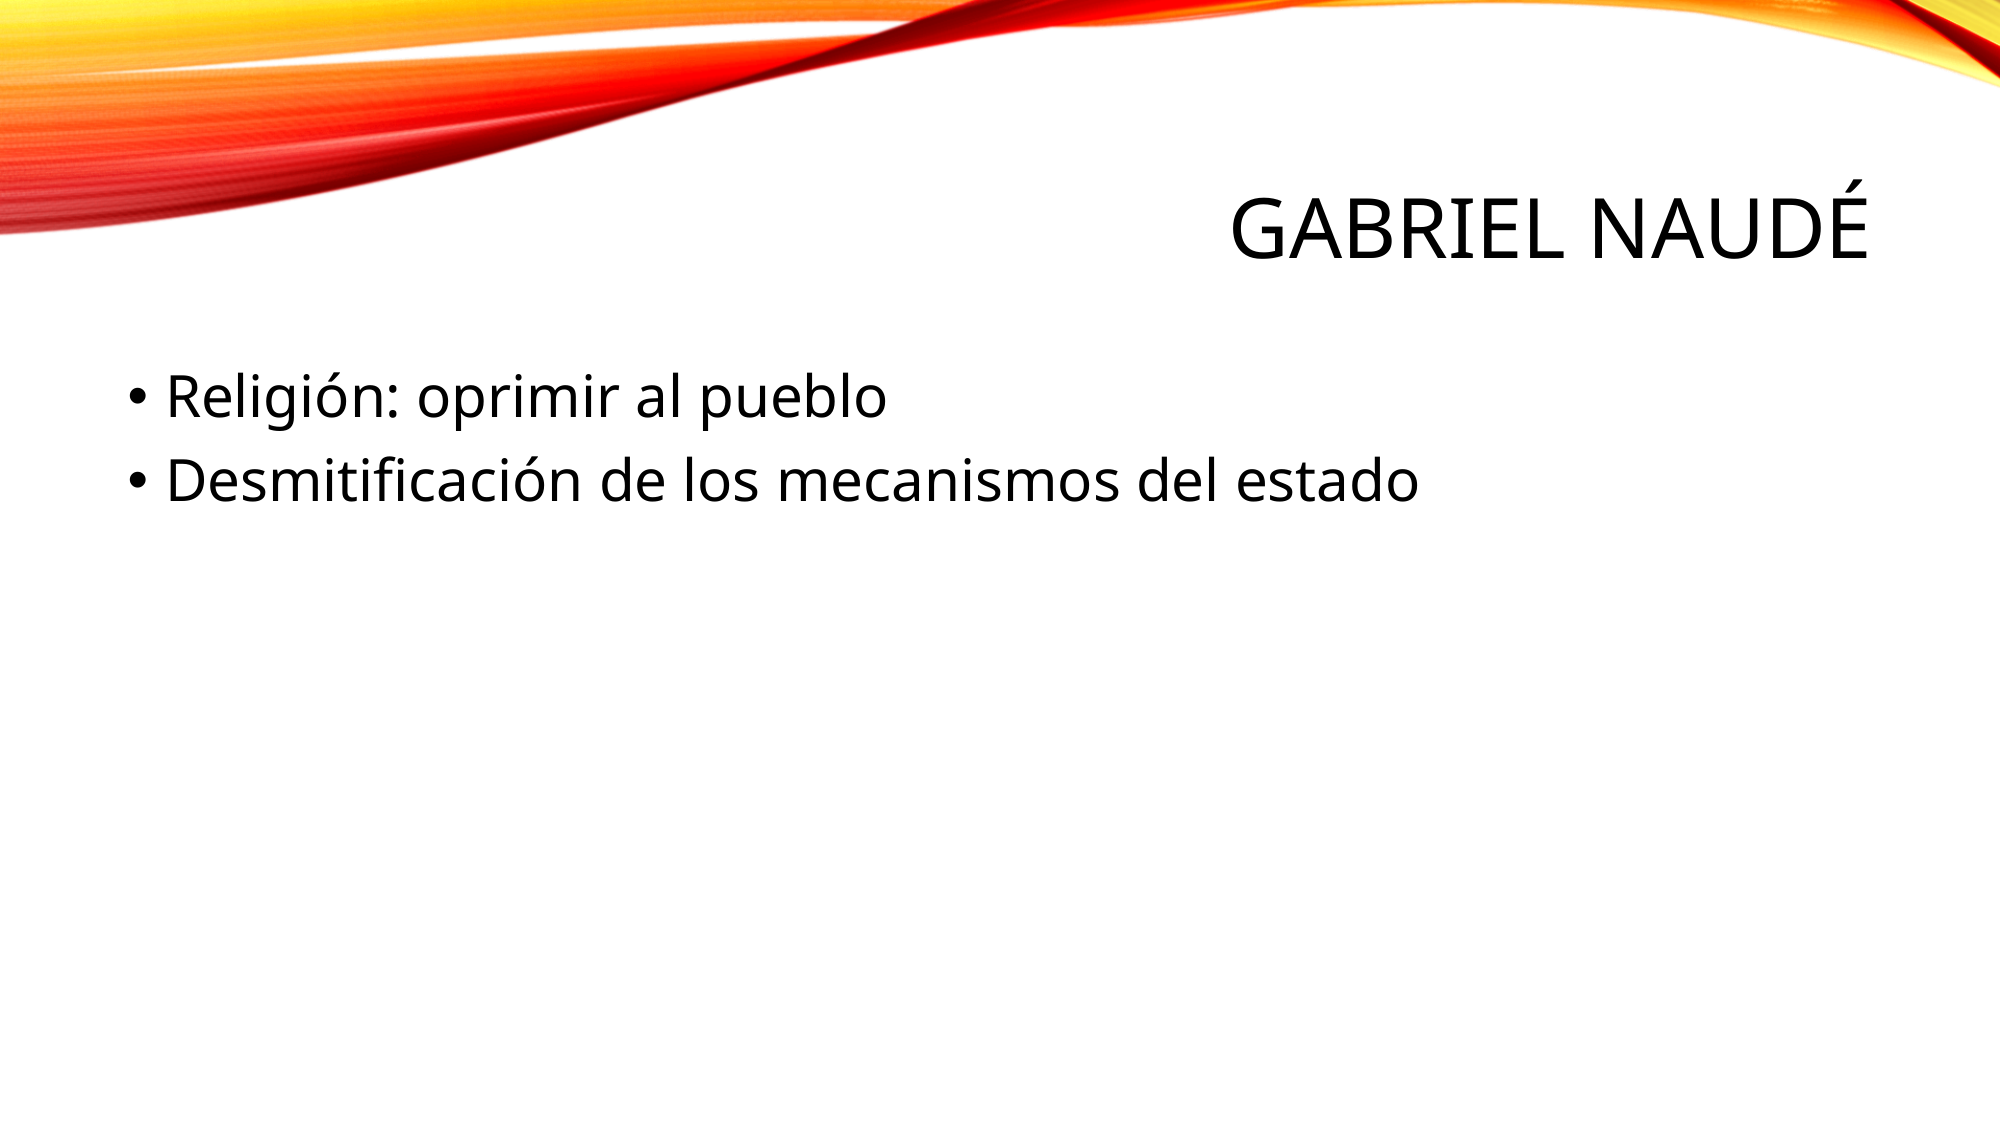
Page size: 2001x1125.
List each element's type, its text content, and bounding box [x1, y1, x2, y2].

title Gabriel Naudé [474, 125, 1888, 338]
picture [0, 0, 2000, 237]
list Religión: oprimir al pueblo Desmitificación de los mecanismos del estado [112, 360, 1888, 1021]
